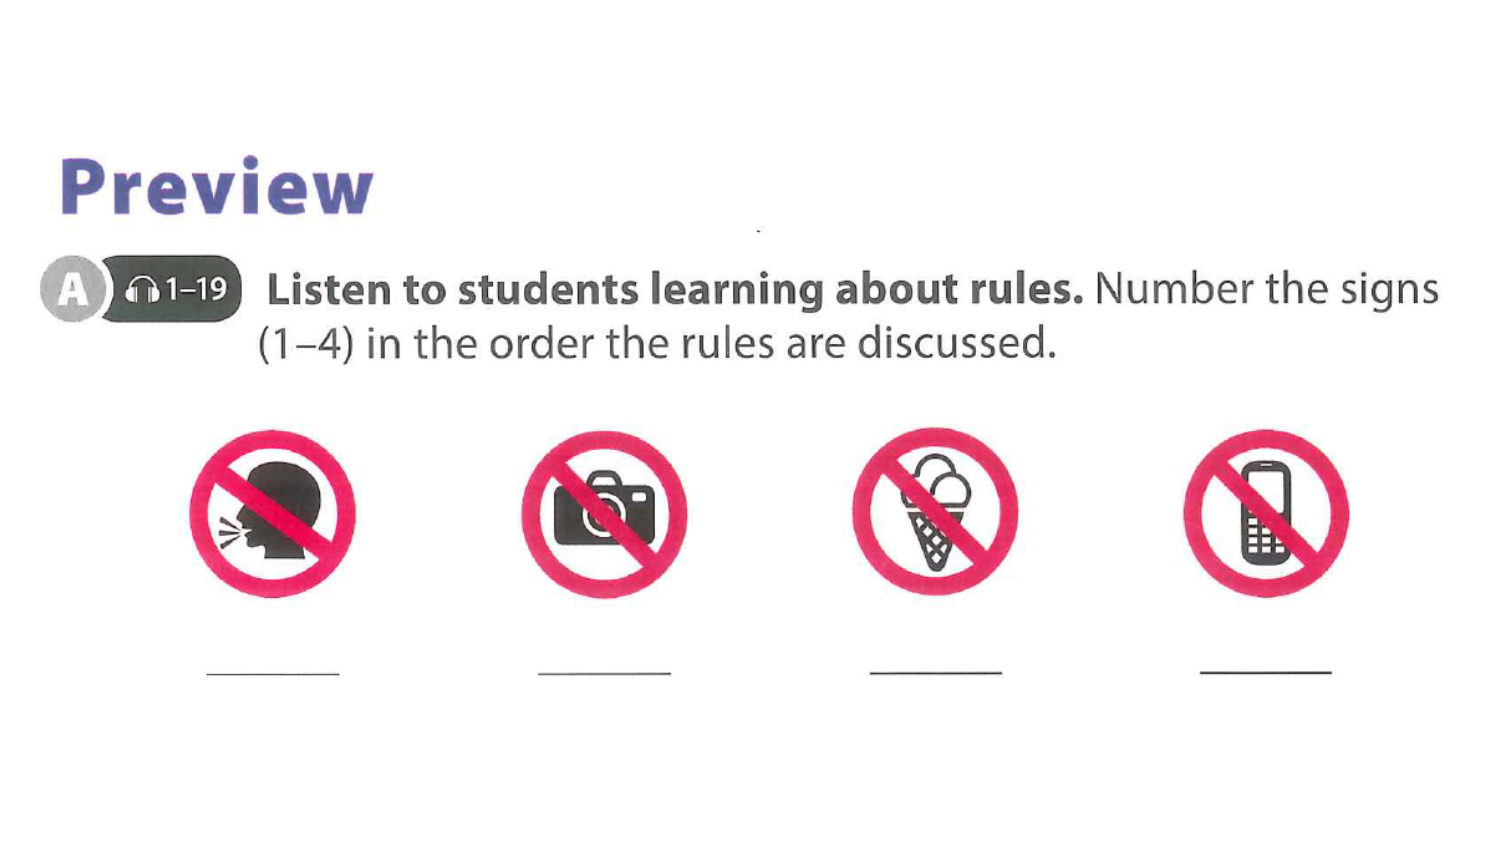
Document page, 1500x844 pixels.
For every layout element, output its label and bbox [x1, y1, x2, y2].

picture [24, 139, 1476, 704]
